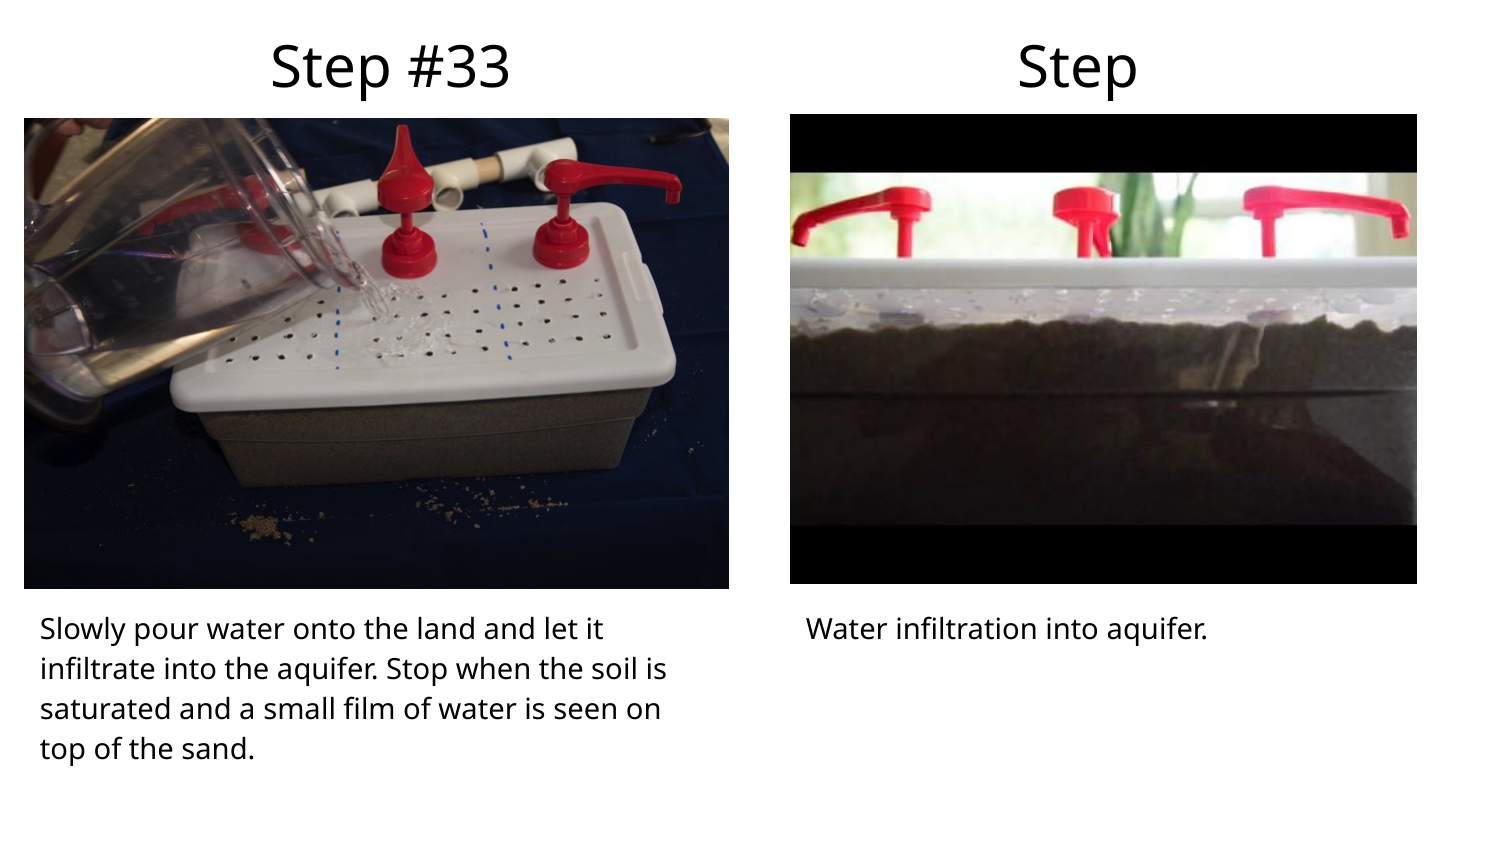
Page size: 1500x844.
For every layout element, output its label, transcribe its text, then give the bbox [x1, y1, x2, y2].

title Step #33 [255, 14, 543, 108]
list Slowly pour water onto the land and let it infiltrate into the aquifer. Stop when the soil is saturated and a small film of water is seen on top of the sand. [24, 595, 729, 807]
picture [24, 118, 729, 589]
list Water infiltration into aquifer. [790, 591, 1417, 792]
picture [790, 113, 1417, 584]
title Step #34 [1002, 14, 1273, 108]
